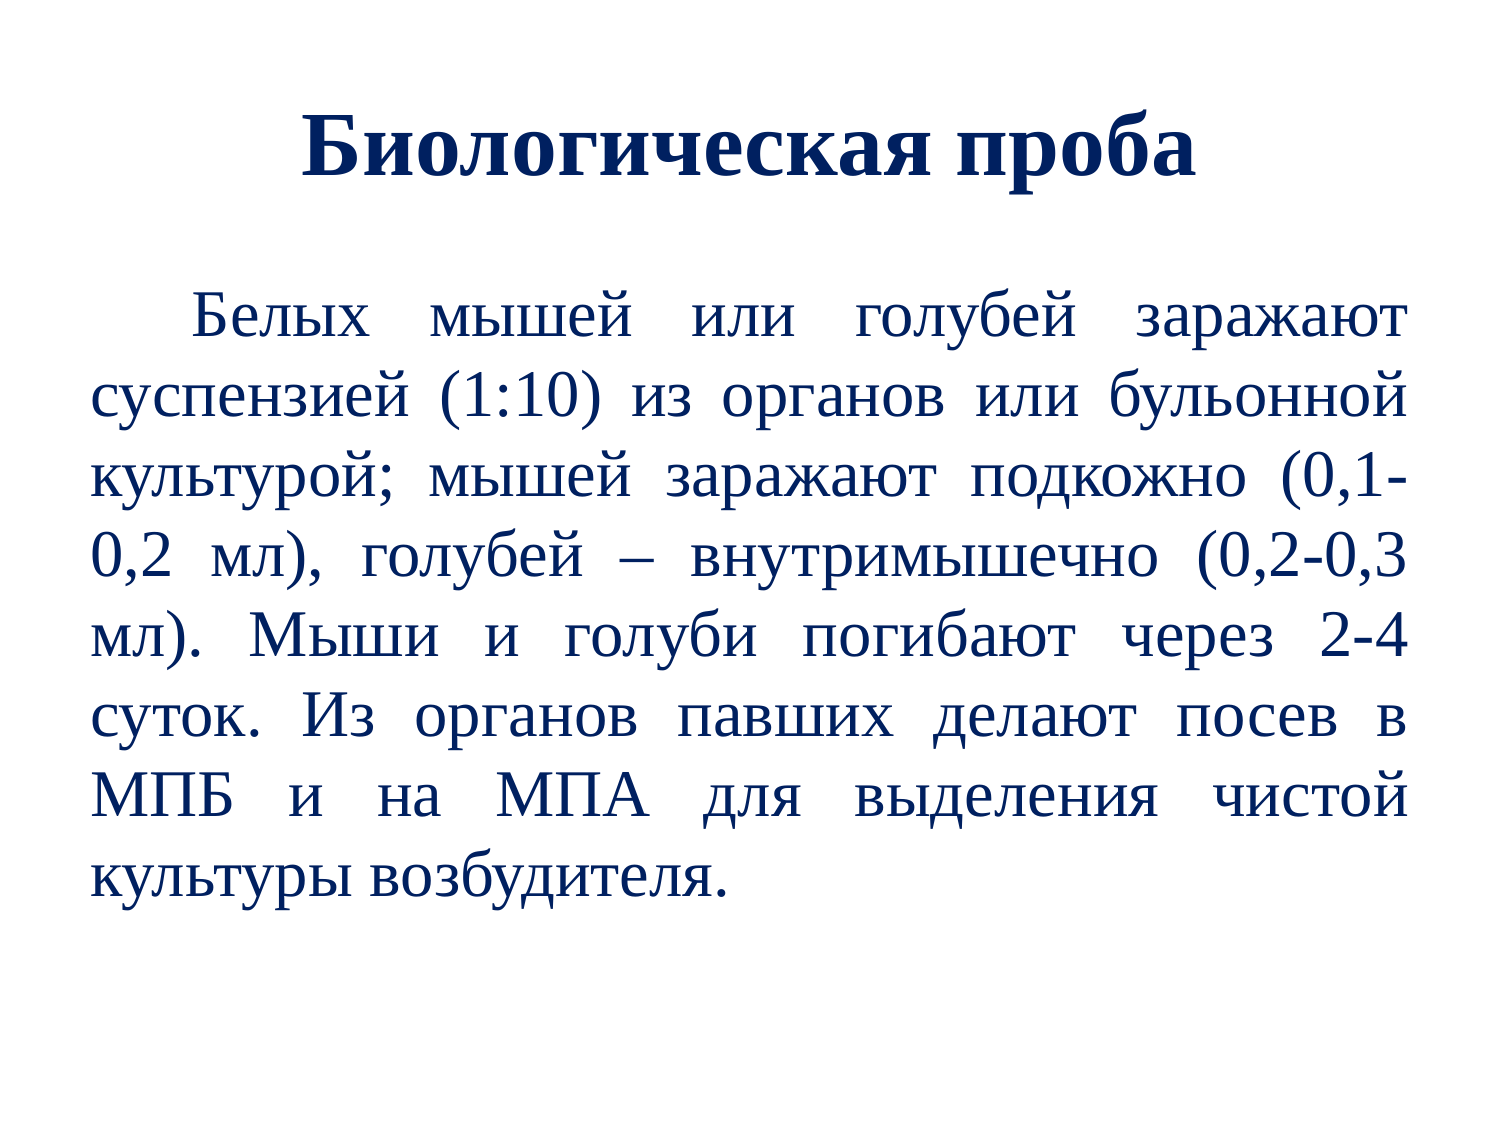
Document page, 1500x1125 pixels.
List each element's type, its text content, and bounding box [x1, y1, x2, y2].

title Биологическая проба [75, 45, 1425, 233]
list Белых мышей или голубей заражают суспензией (1:10) из органов или бульонной культурой; мышей заражают подкожно (0,1-0,2 мл), голубей – внутримышечно (0,2-0,3 мл). Мыши и голуби погибают через 2-4 суток. Из органов павших делают посев в МПБ и на МПА для выделения чистой культуры возбудителя. [75, 262, 1425, 1005]
